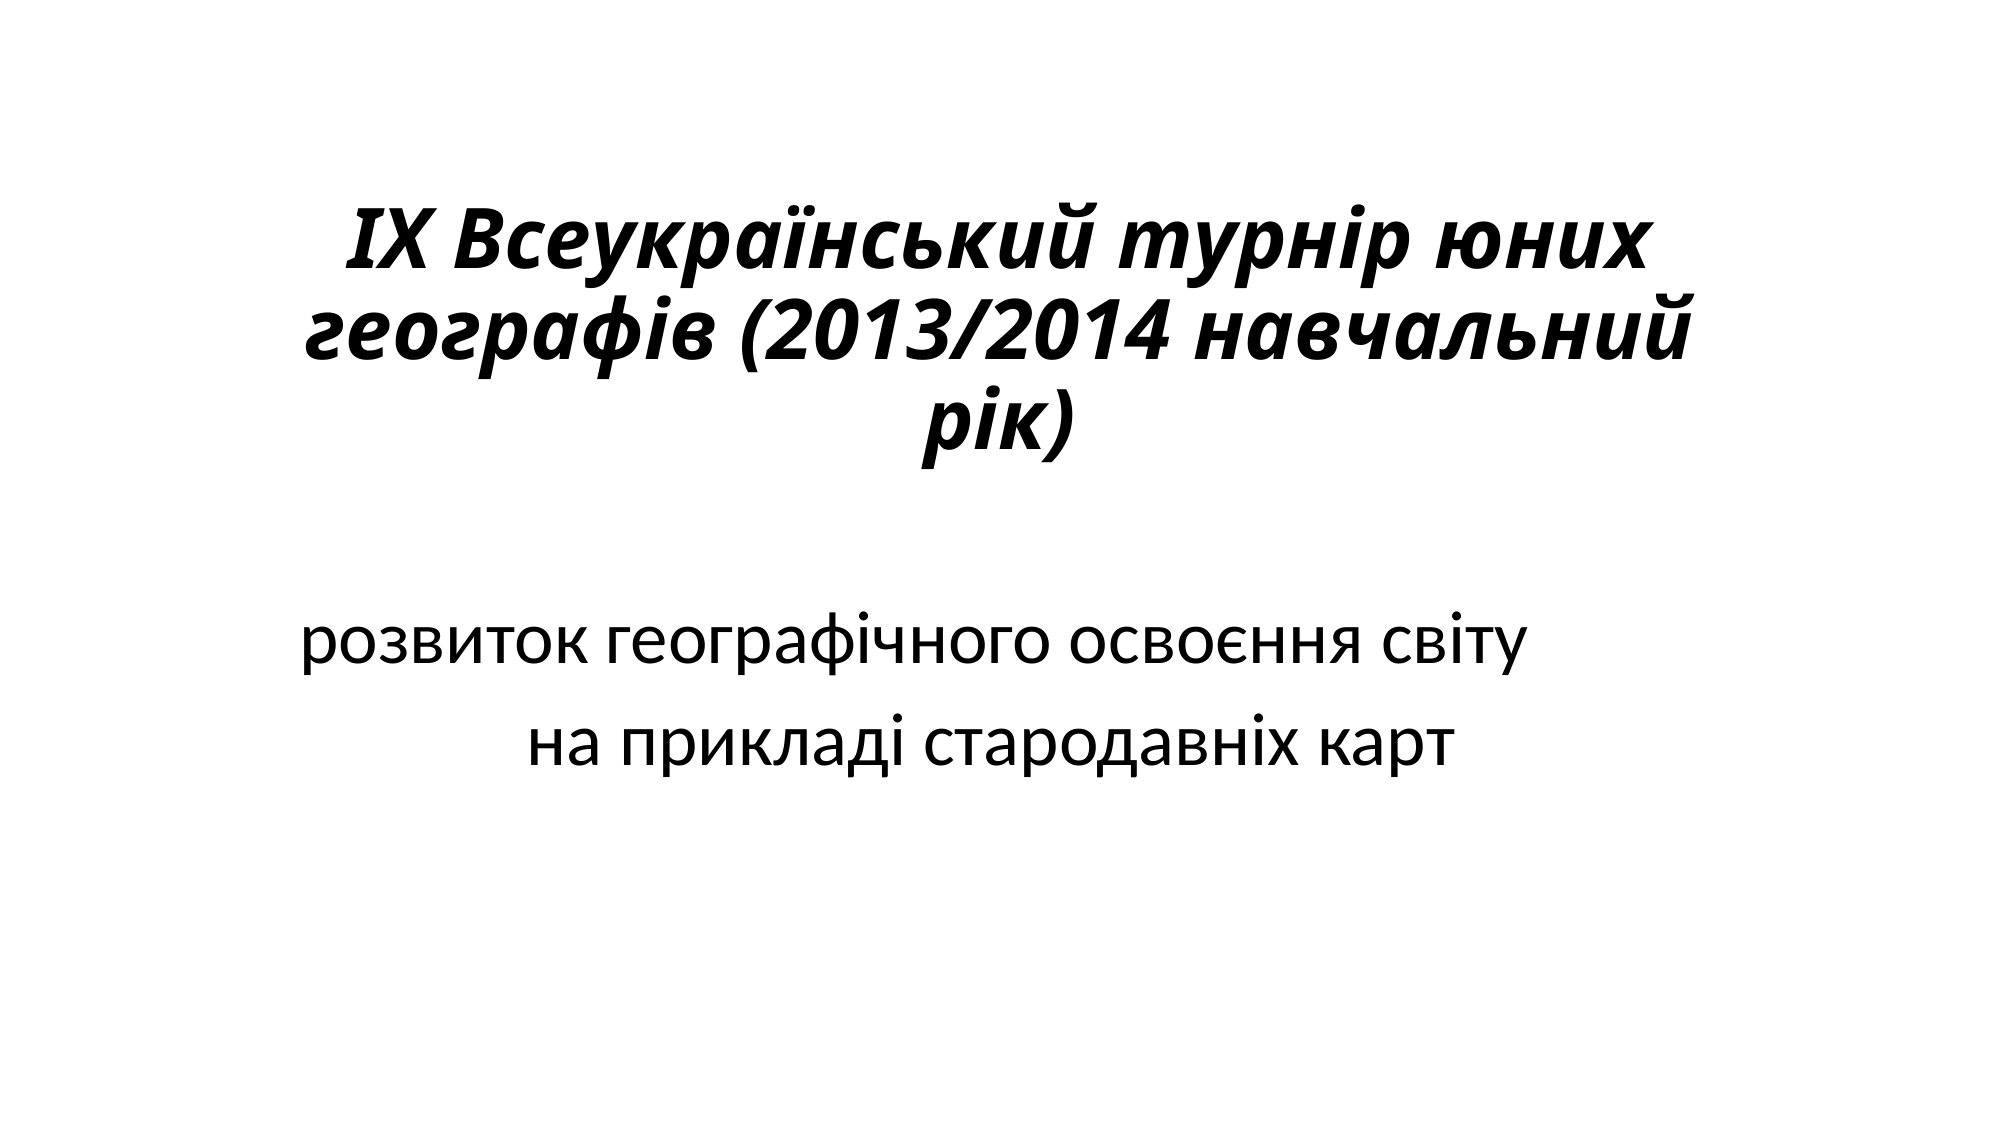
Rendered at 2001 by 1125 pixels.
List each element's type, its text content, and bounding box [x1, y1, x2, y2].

title ІХ Всеукраїнський турнір юних географів (2013/2014 навчальний рік) [249, 183, 1751, 576]
subtitle розвиток географічного освоєння світу на прикладі стародавніх карт [249, 590, 1751, 863]
